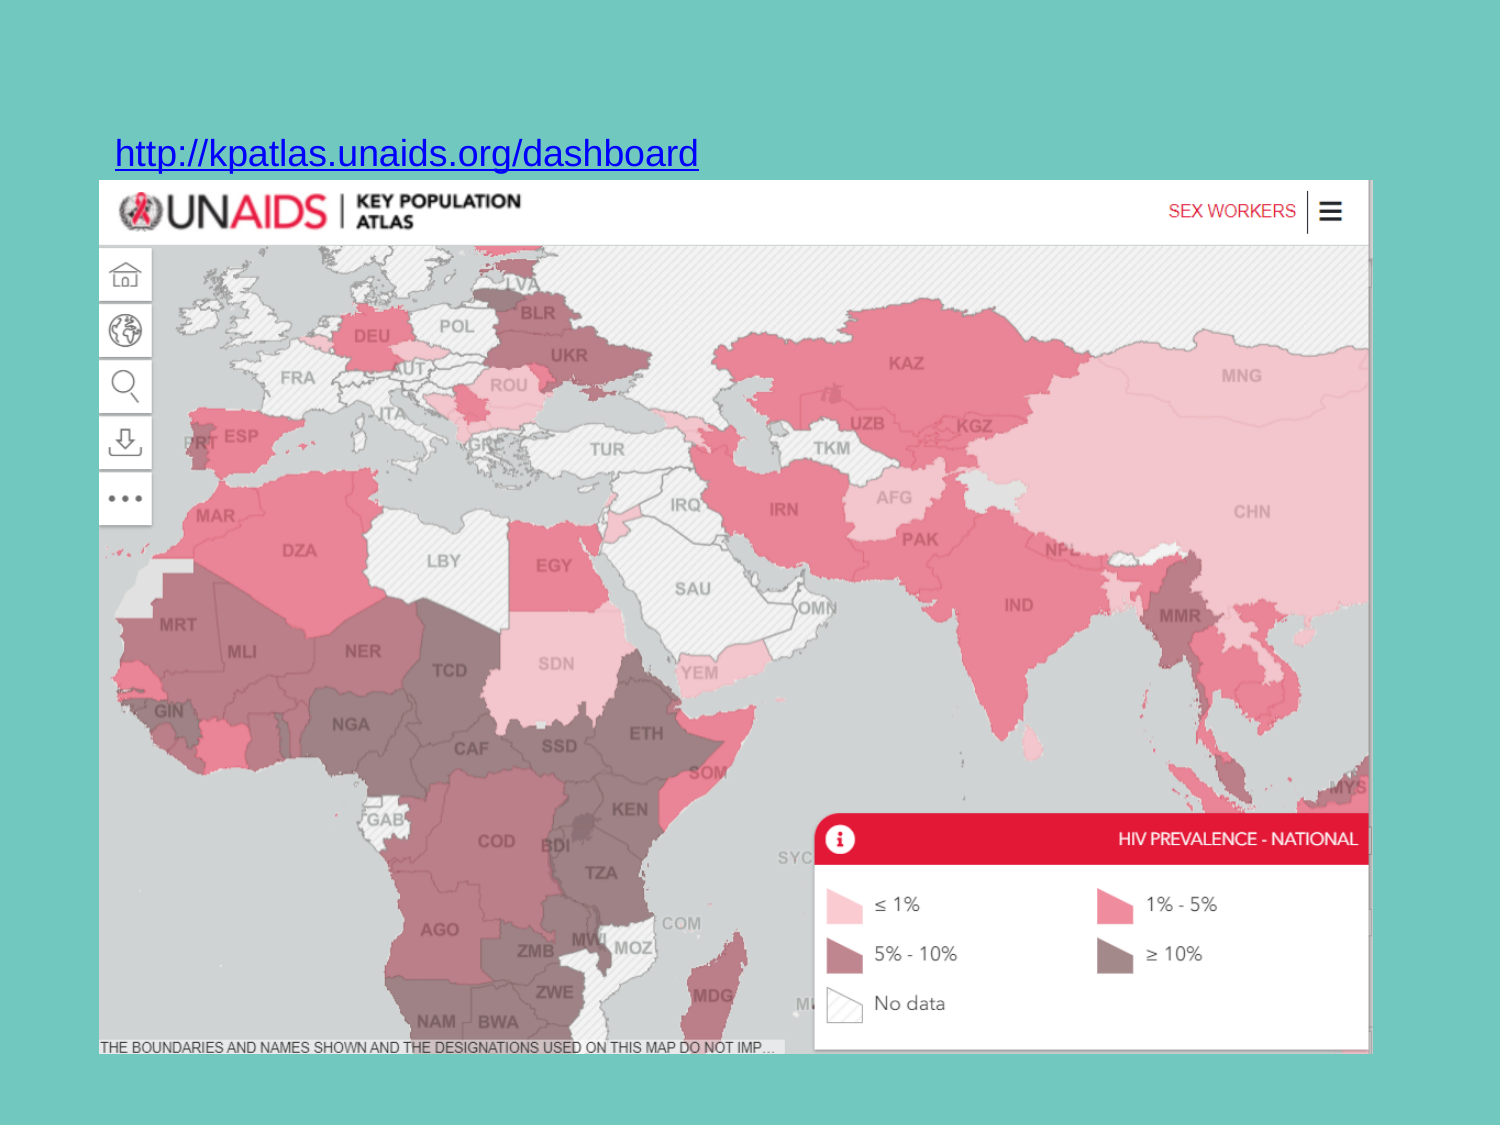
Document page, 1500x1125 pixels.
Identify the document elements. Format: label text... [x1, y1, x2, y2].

picture [0, 0, 1500, 1125]
text_box http://kpatlas.unaids.org/dashboard [99, 121, 926, 179]
